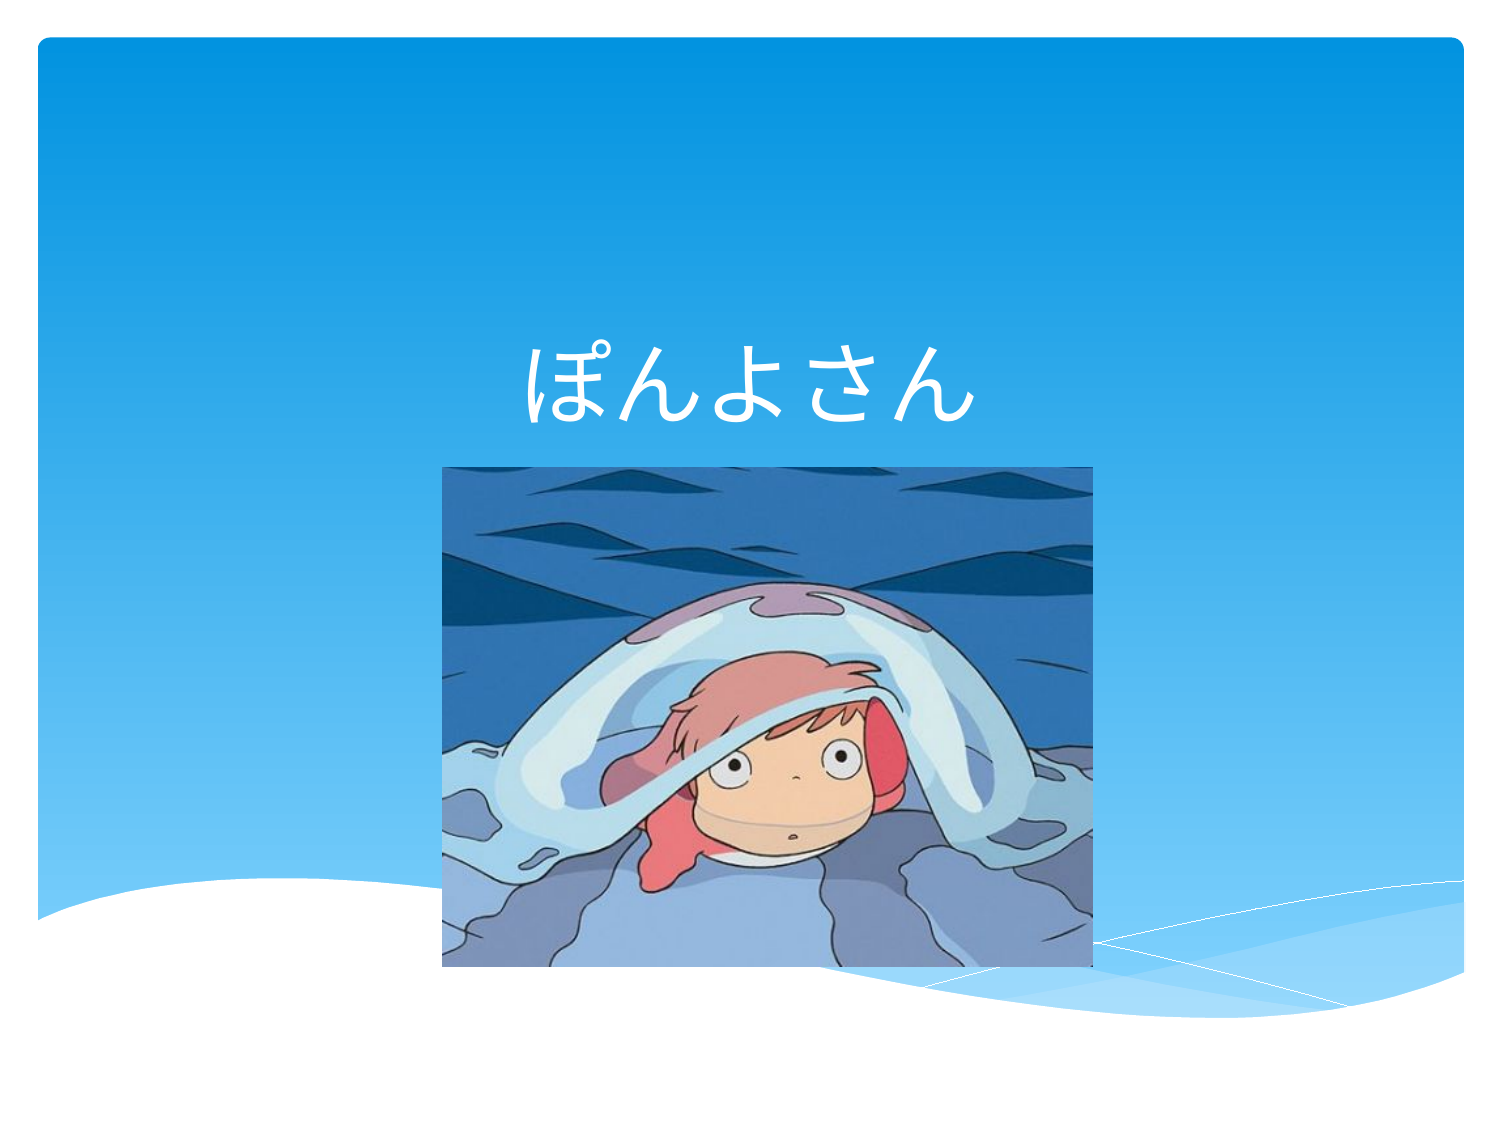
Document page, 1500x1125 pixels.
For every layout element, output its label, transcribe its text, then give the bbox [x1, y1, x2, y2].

picture [442, 467, 1093, 967]
title ぽんよさん [112, 262, 1388, 555]
